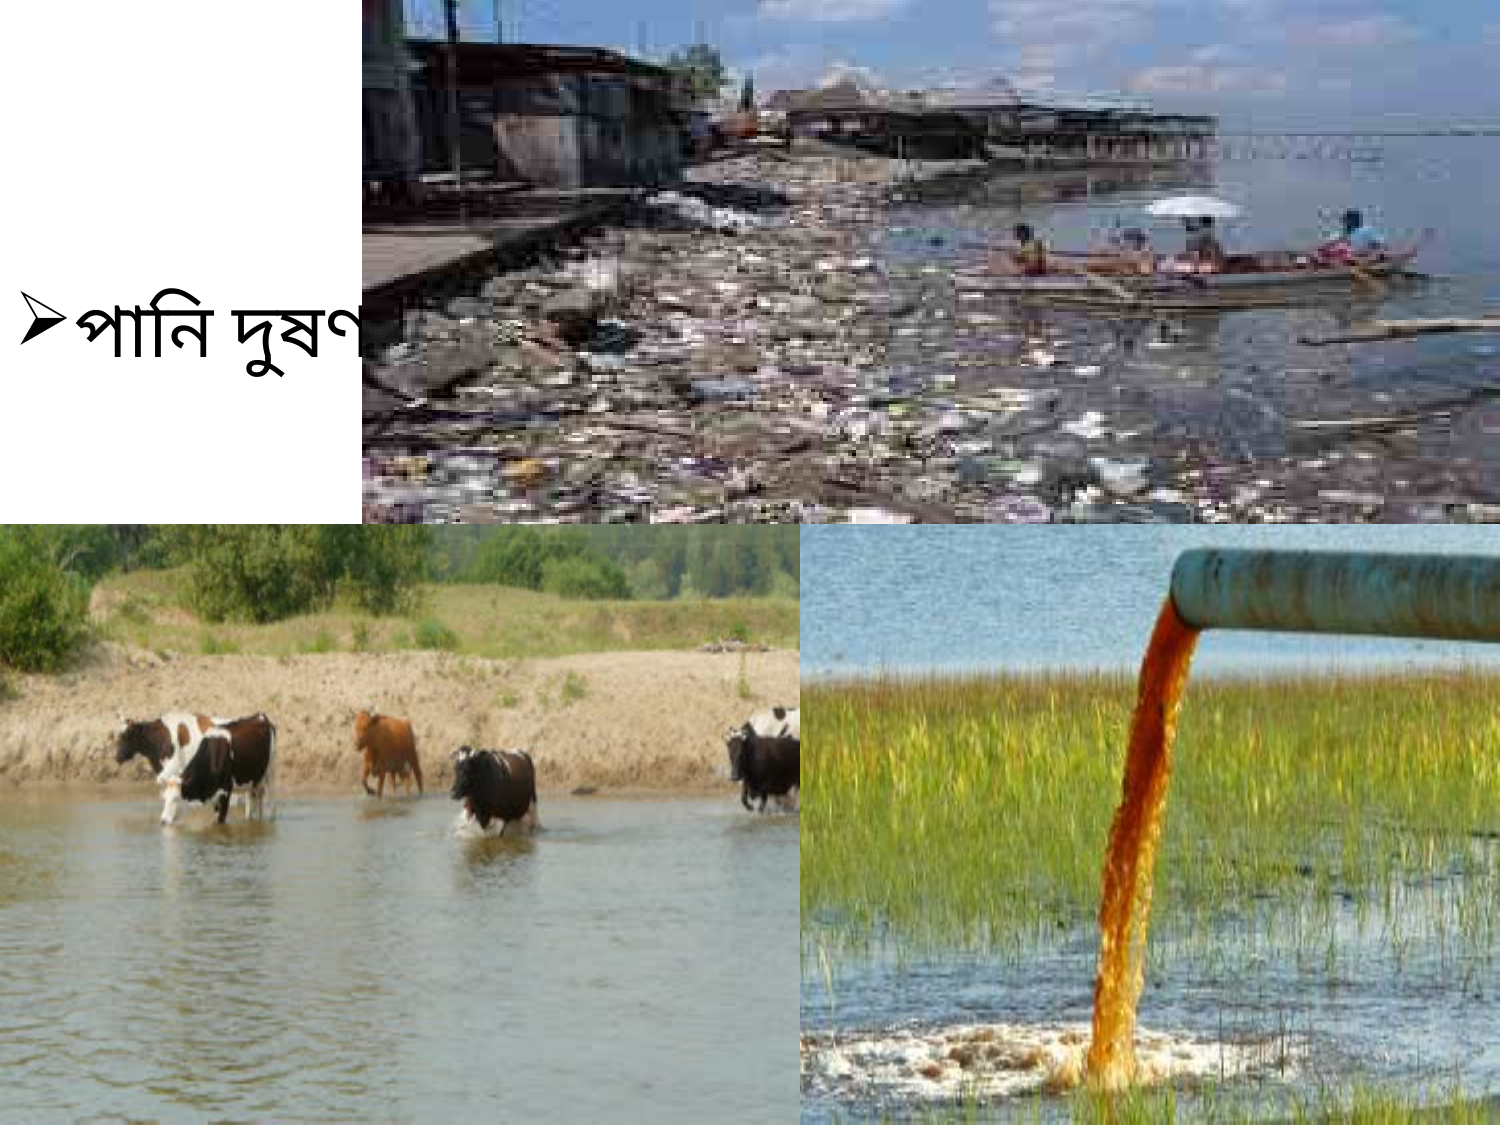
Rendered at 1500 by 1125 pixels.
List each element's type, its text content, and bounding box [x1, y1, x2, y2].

text_box পানি দুষণ [0, 274, 357, 380]
picture [0, 0, 1500, 1125]
